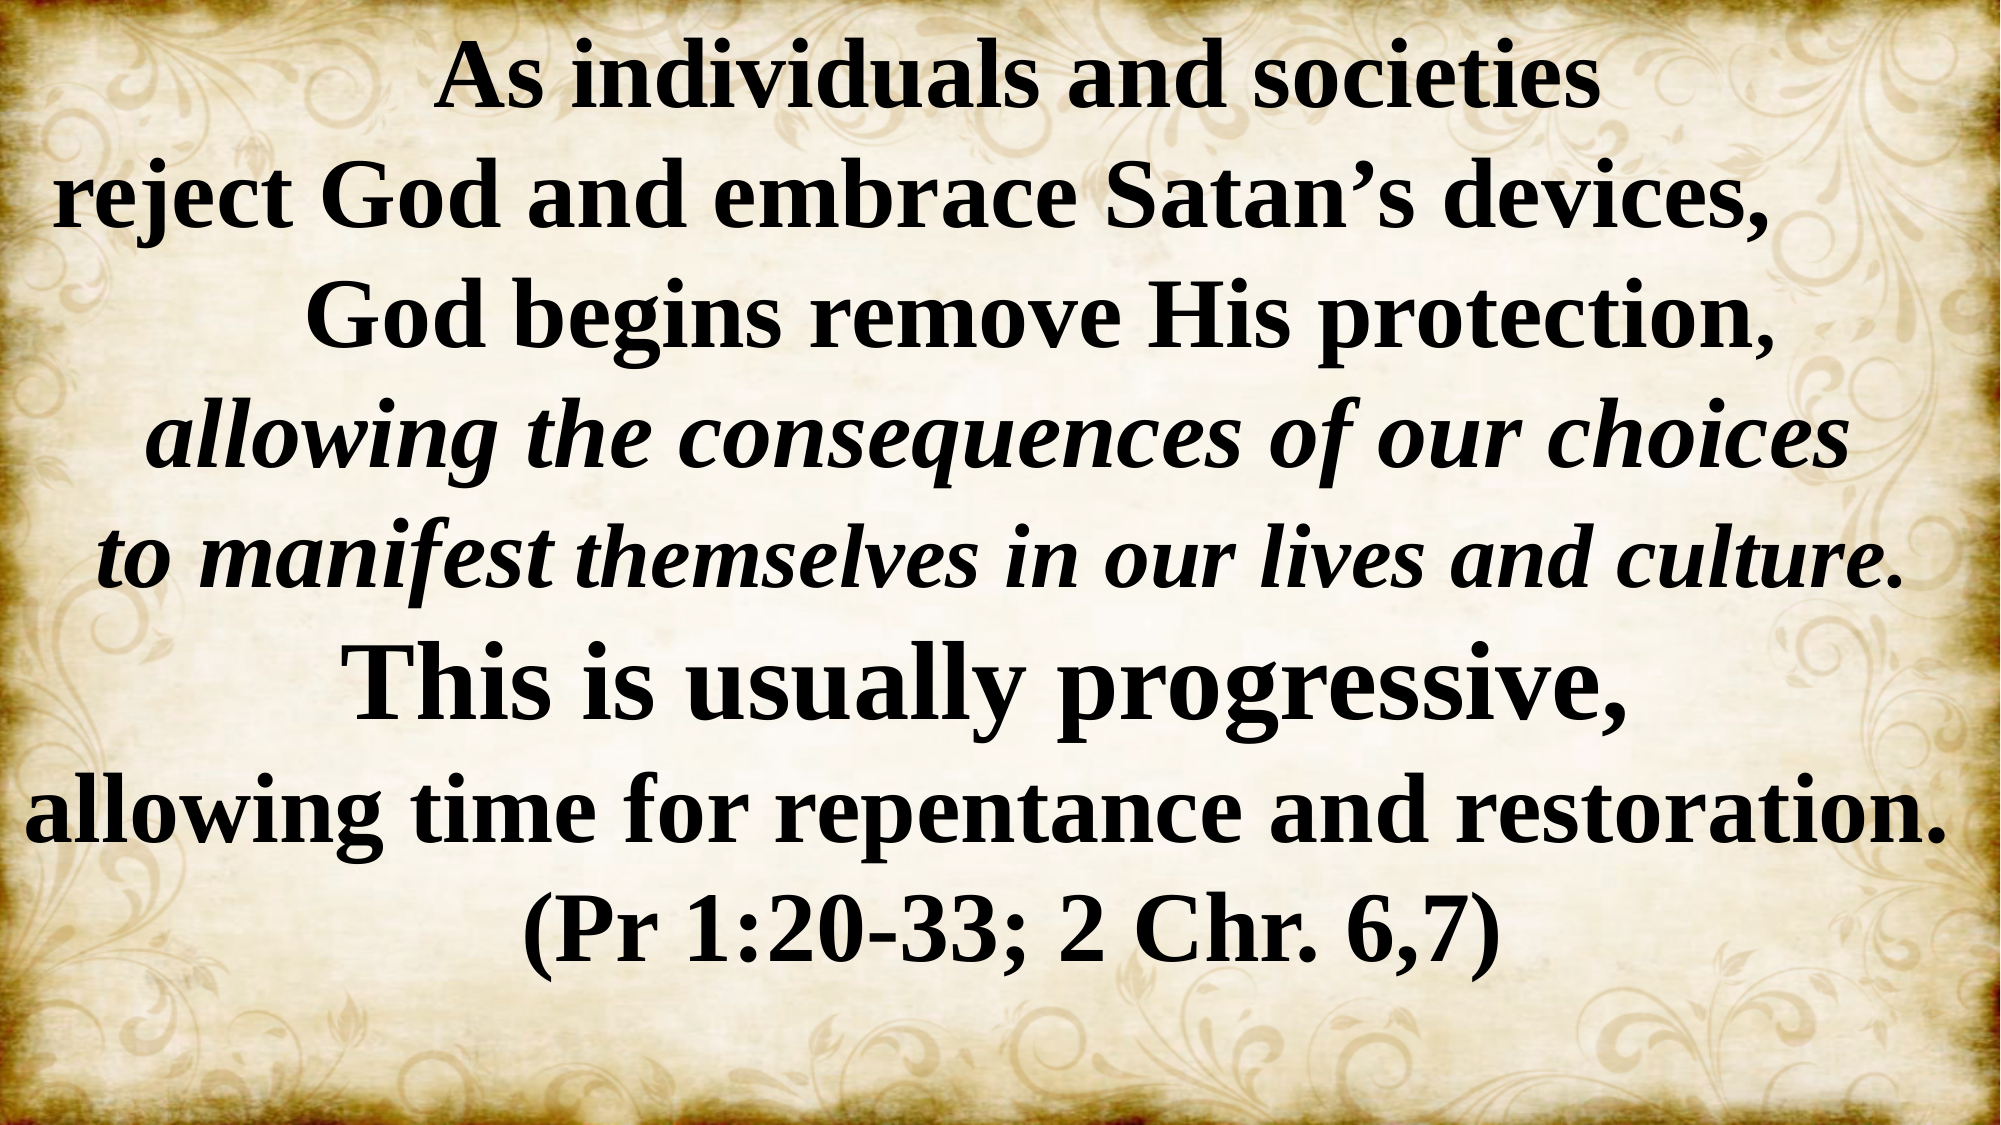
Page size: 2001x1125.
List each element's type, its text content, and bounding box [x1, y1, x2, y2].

picture [0, 0, 2001, 1125]
text_box As individuals and societies reject God and embrace Satan’s devices, God begins remove His protection, allowing the consequences of our choices to manifest themselves in our lives and culture. This is usually progressive, allowing time for repentance and restoration. (Pr 1:20-33; 2 Chr. 6,7) [0, 0, 2000, 1090]
